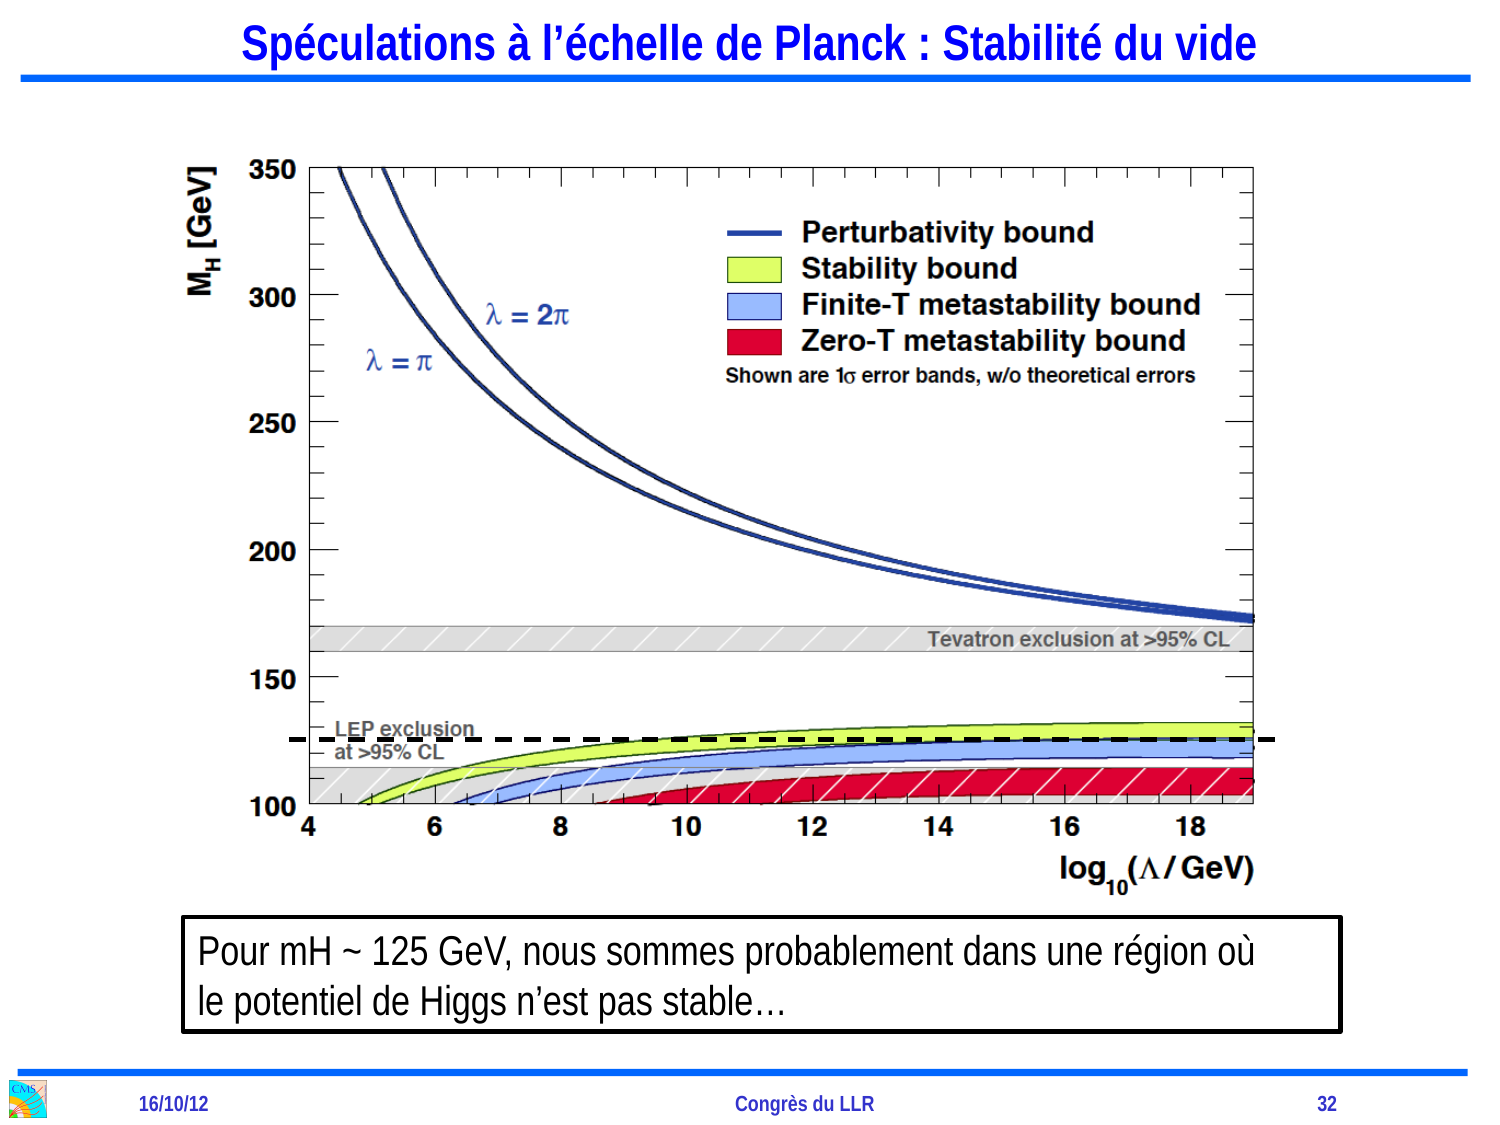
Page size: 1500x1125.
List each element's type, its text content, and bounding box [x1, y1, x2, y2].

footer Congrès du LLR [430, 1081, 1180, 1121]
title Spéculations à l’échelle de Planck : Stabilité du vide [27, 0, 1473, 80]
picture [9, 1080, 47, 1118]
picture [159, 144, 1291, 918]
slide_number 32 [1264, 1081, 1353, 1118]
text_box Pour mH ~ 125 GeV, nous sommes probablement dans une région où le potentiel de Higgs n’est pas stable… [182, 916, 1341, 1032]
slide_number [123, 1081, 394, 1121]
